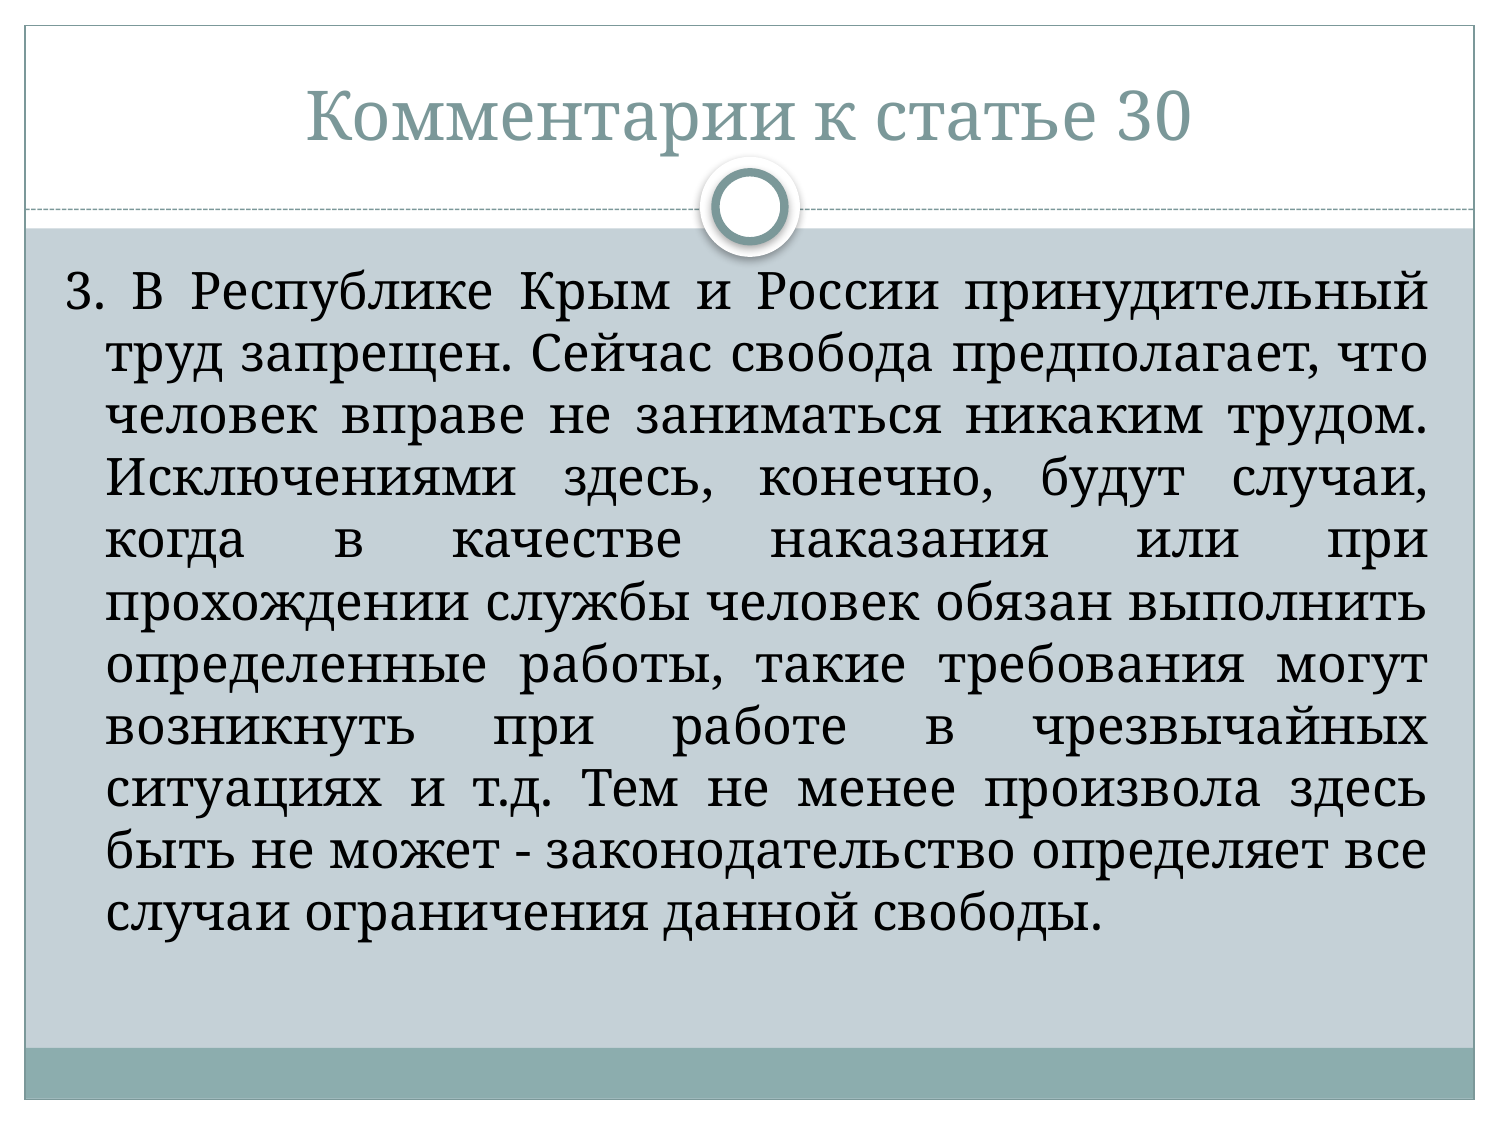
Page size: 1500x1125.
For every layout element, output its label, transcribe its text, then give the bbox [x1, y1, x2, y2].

list 3. В Республике Крым и России принудительный труд запрещен. Сейчас свобода предполагает, что человек вправе не заниматься никаким трудом. Исключениями здесь, конечно, будут случаи, когда в качестве наказания или при прохождении службы человек обязан выполнить определенные работы, такие требования могут возникнуть при работе в чрезвычайных ситуациях и т.д. Тем не менее произвола здесь быть не может - законодательство определяет все случаи ограничения данной свободы. [49, 250, 1445, 1001]
title Комментарии к статье 30 [49, 37, 1450, 162]
